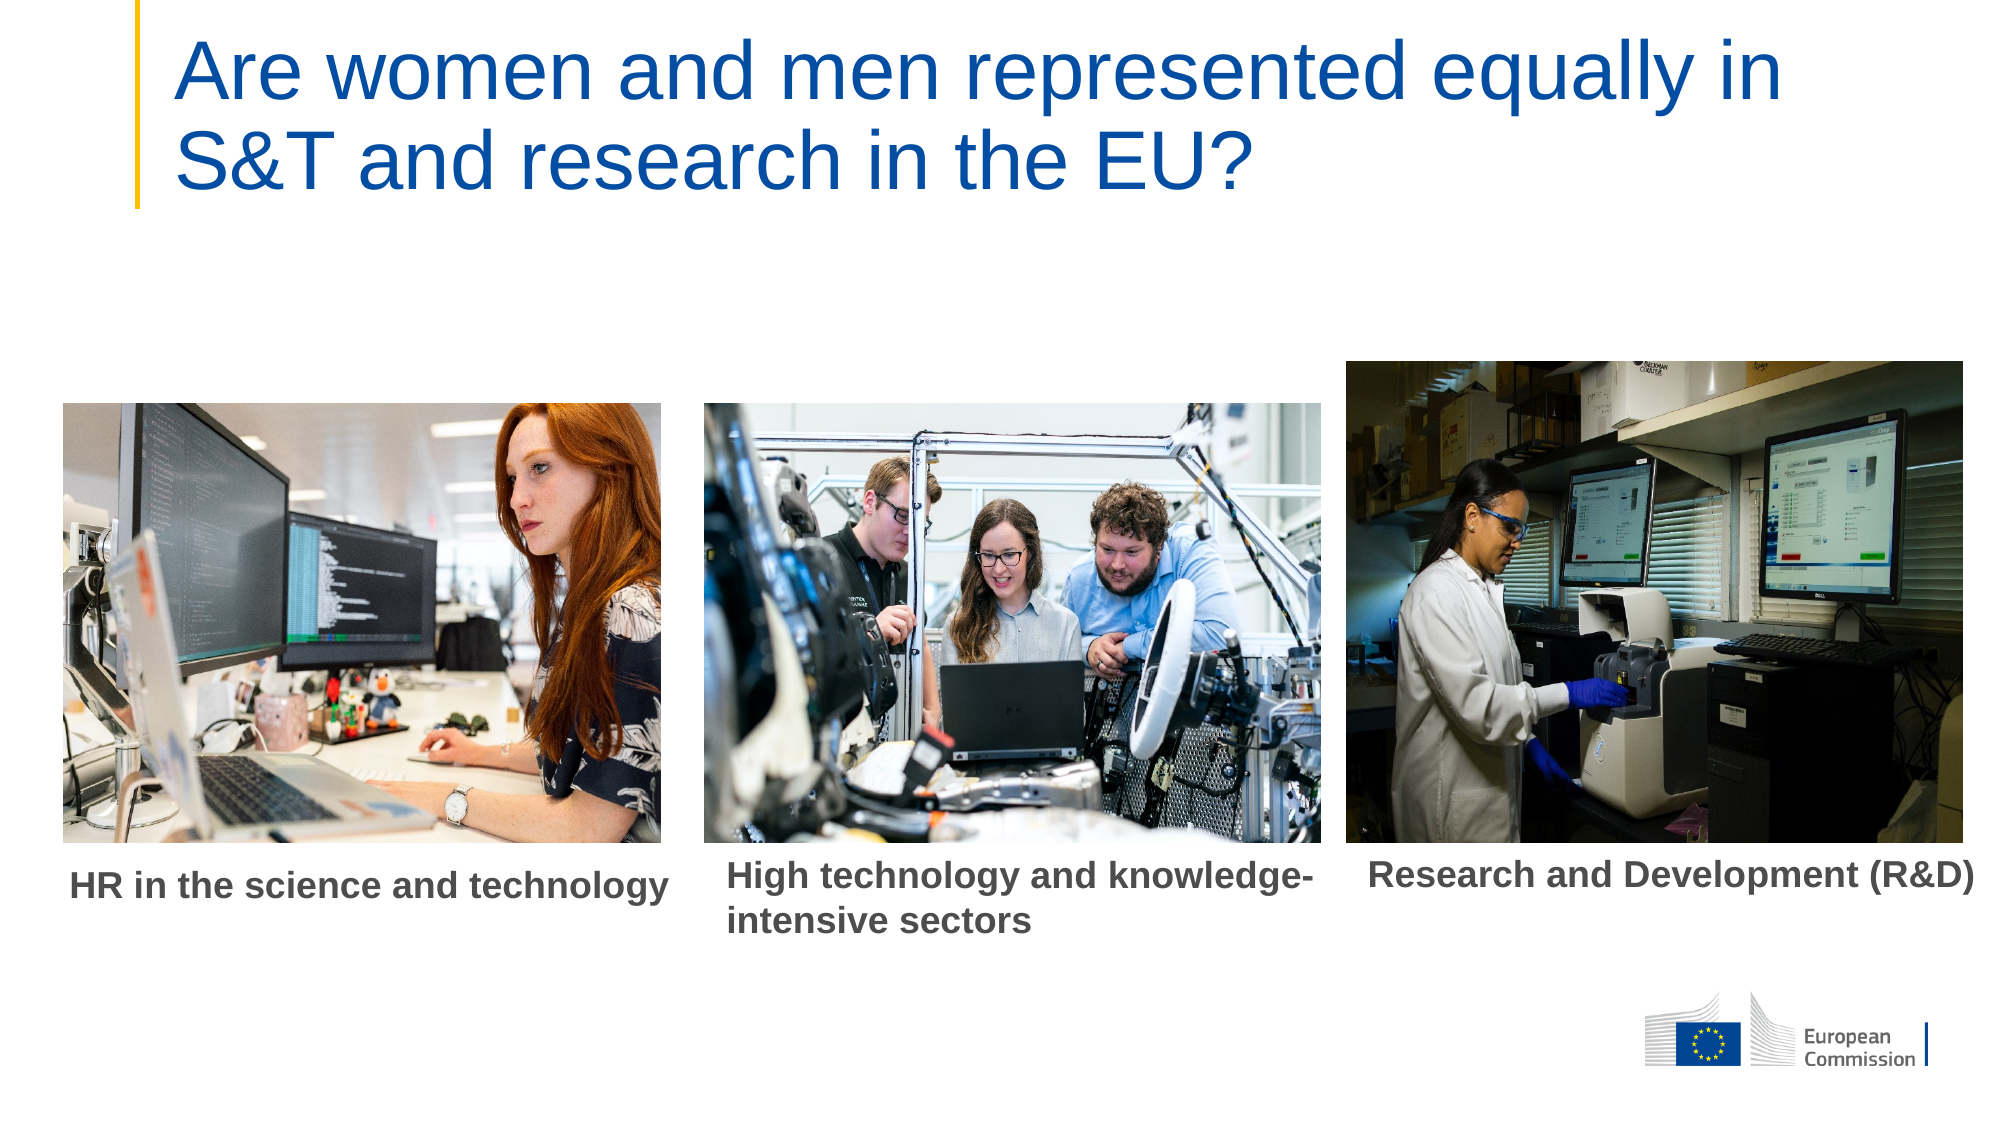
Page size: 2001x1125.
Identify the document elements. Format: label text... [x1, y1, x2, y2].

picture [704, 403, 1321, 843]
picture [63, 403, 661, 843]
text_box HR in the science and technology [54, 854, 711, 1004]
title Are women and men represented equally in S&T and research in the EU? [159, 79, 1885, 208]
picture [1645, 993, 1928, 1066]
text_box Research and Development (R&D) [1353, 842, 2000, 993]
text_box High technology and knowledge-intensive sectors [711, 843, 1372, 1039]
picture [1346, 361, 1963, 843]
